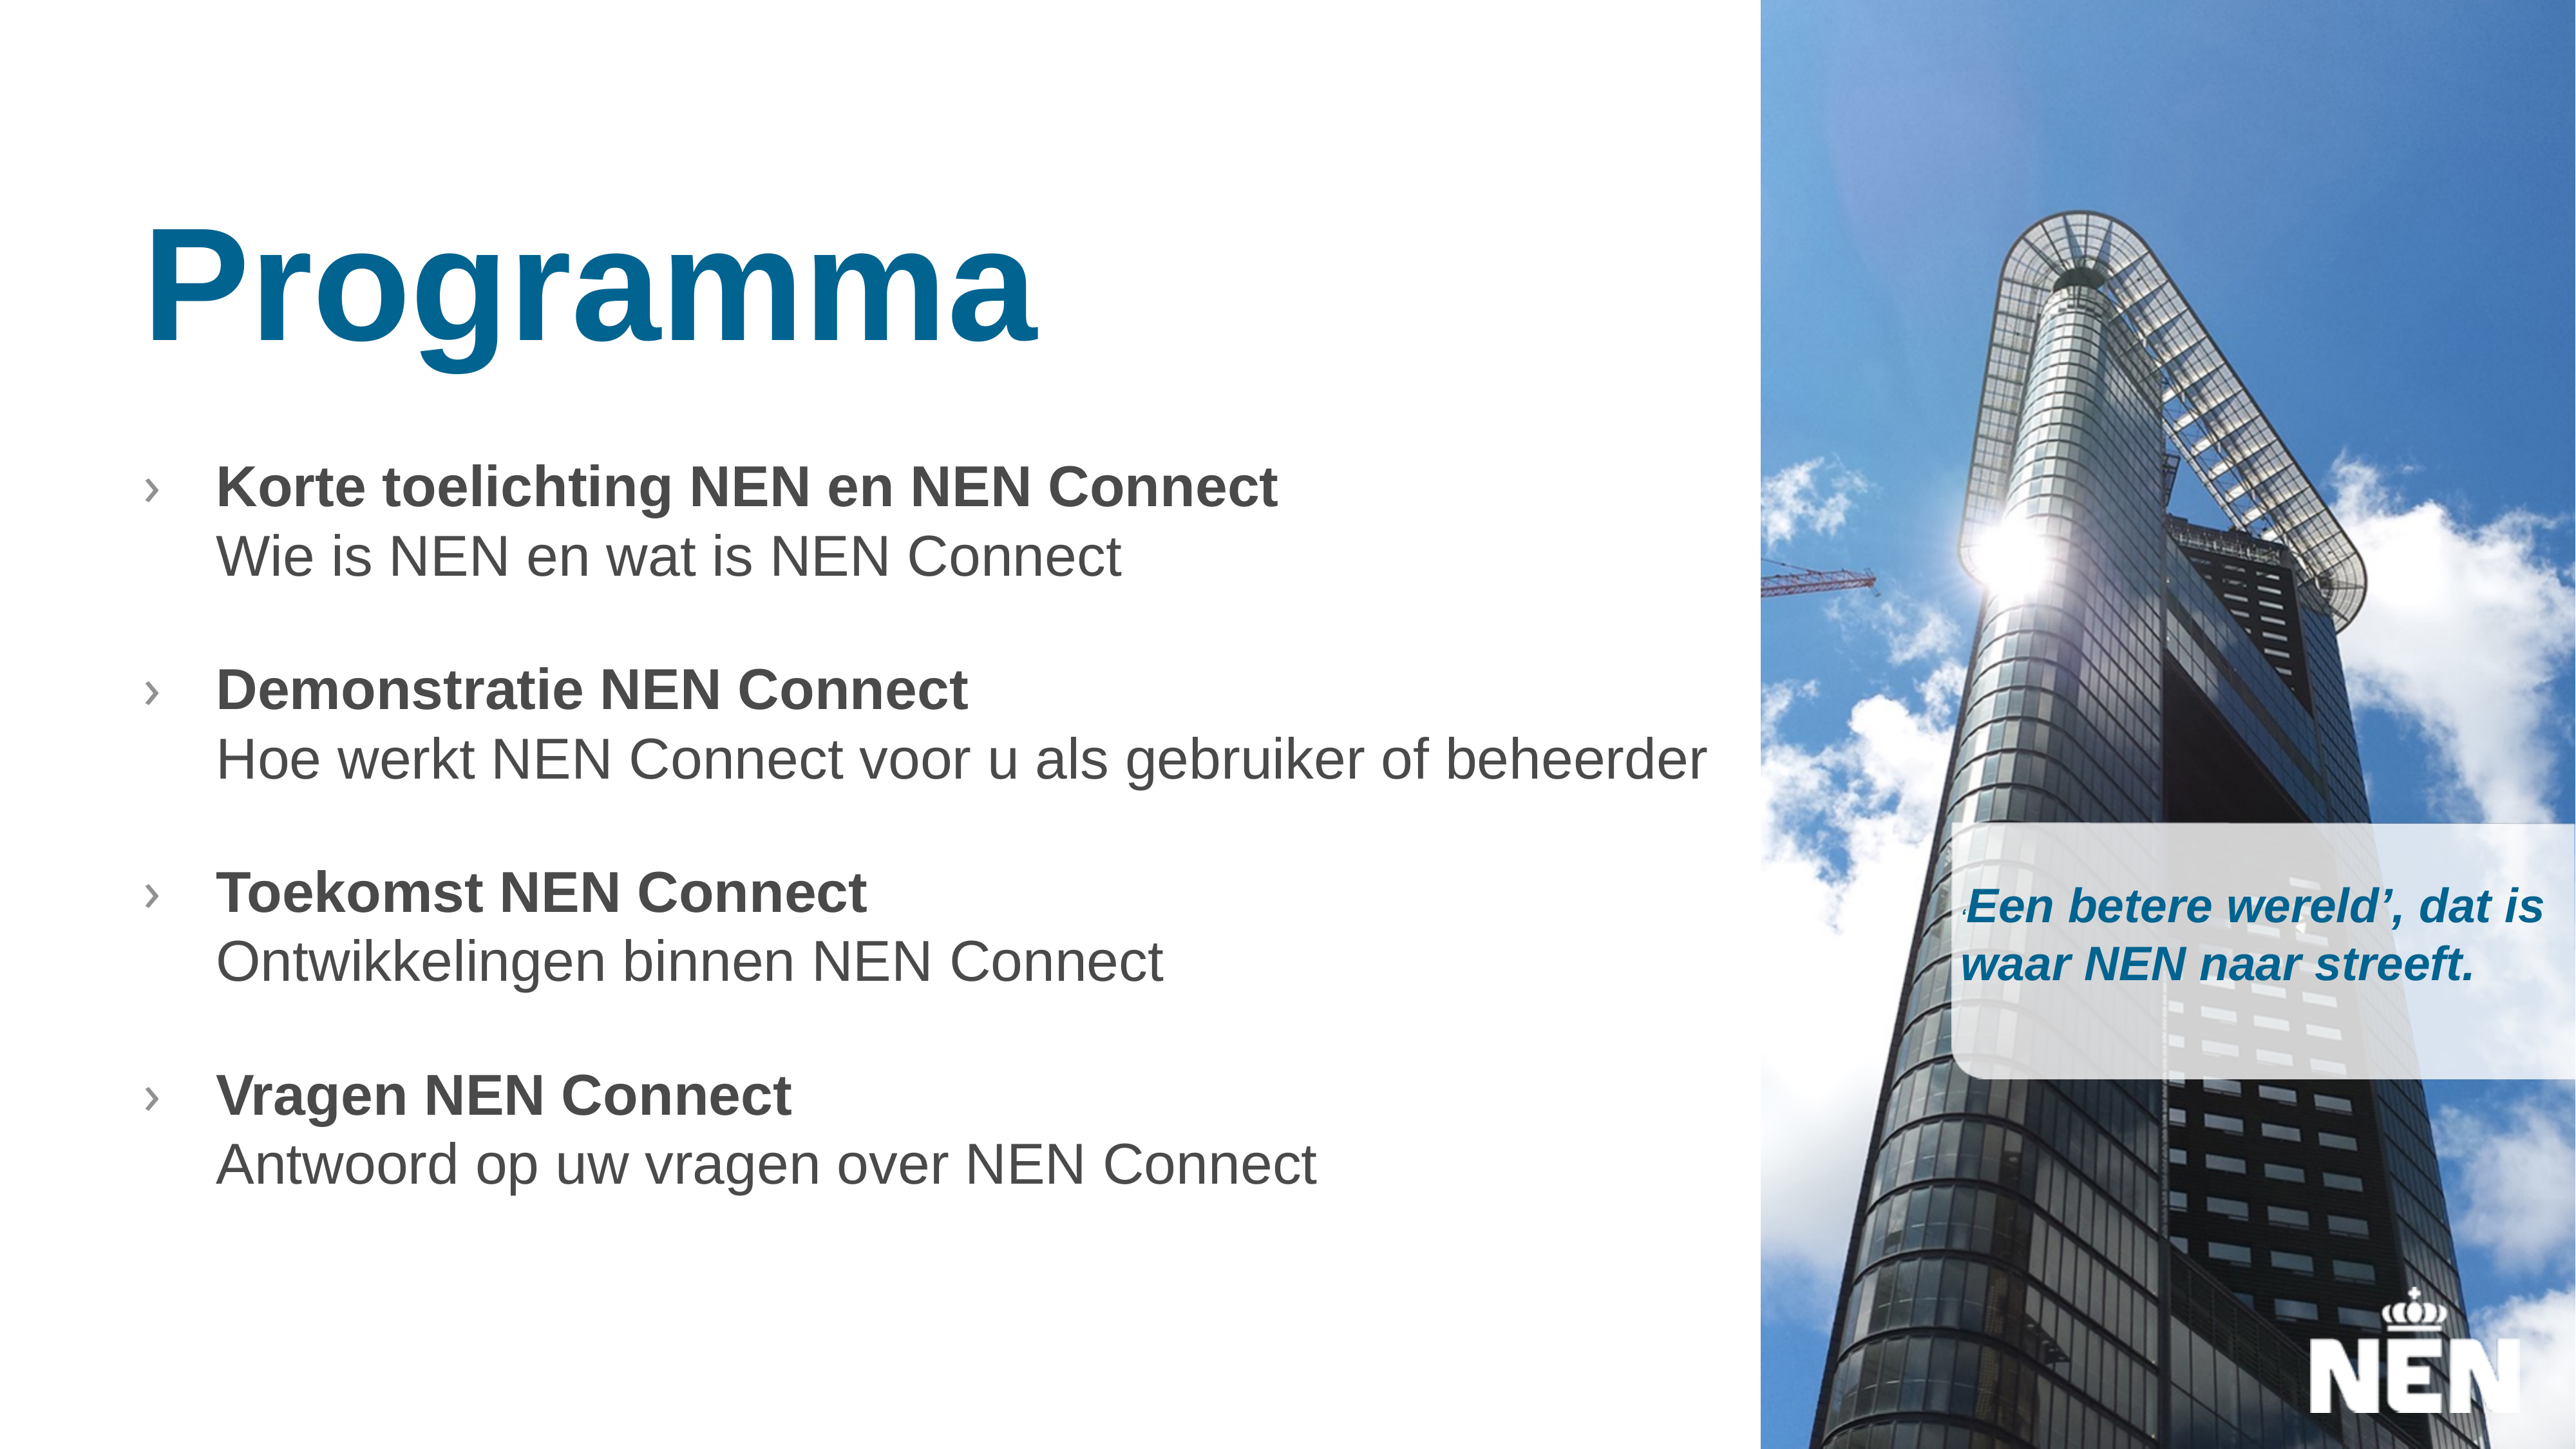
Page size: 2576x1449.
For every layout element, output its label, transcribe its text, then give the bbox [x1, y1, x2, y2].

picture [1761, 0, 2576, 1449]
list Korte toelichting NEN en NEN Connect Wie is NEN en wat is NEN Connect Demonstratie NEN Connect Hoe werkt NEN Connect voor u als gebruiker of beheerder Toekomst NEN Connect Ontwikkelingen binnen NEN Connect Vragen NEN Connect Antwoord op uw vragen over NEN Connect [133, 438, 1761, 1392]
title Programma [132, 138, 1761, 383]
